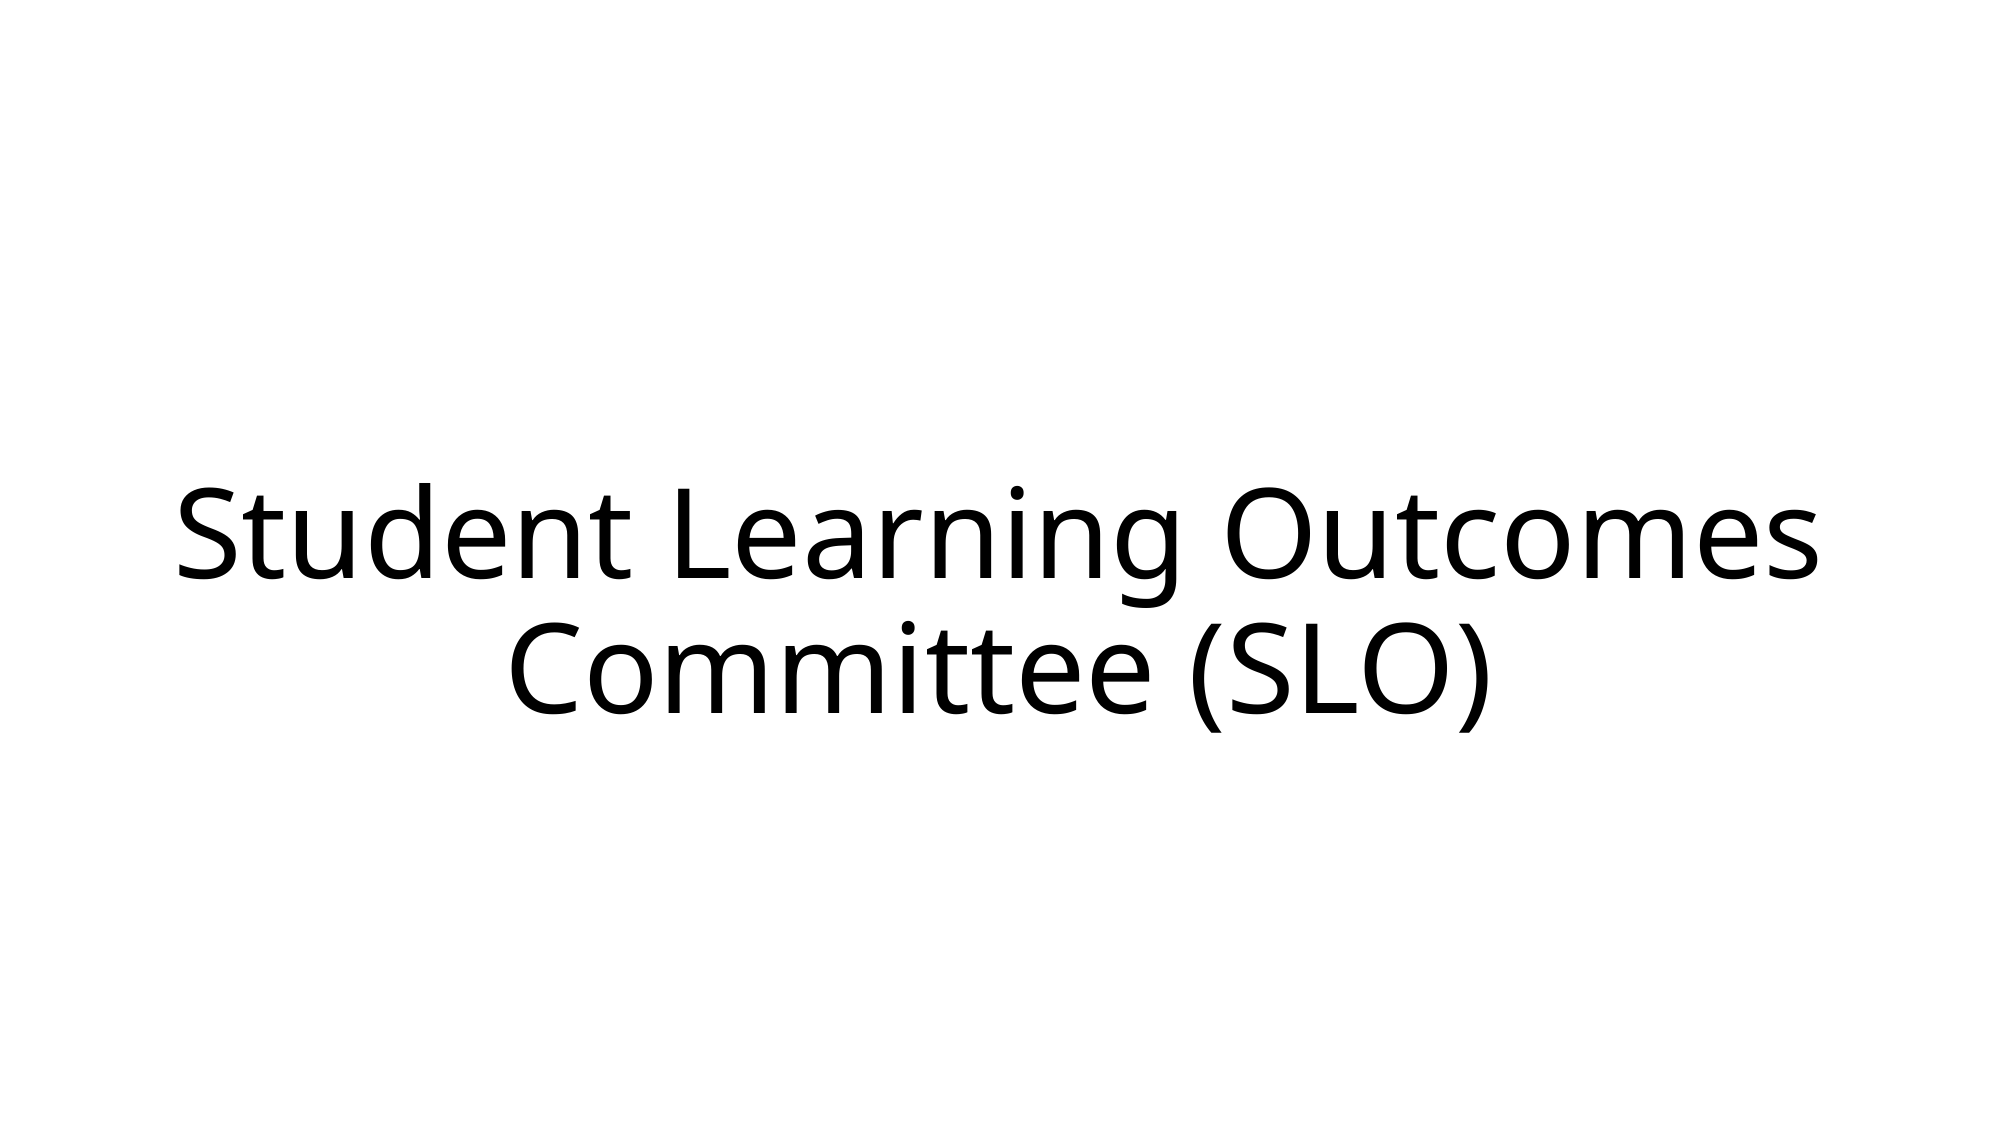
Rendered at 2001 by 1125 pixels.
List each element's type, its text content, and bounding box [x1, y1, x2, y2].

title Student Learning Outcomes Committee (SLO) [136, 280, 1862, 749]
